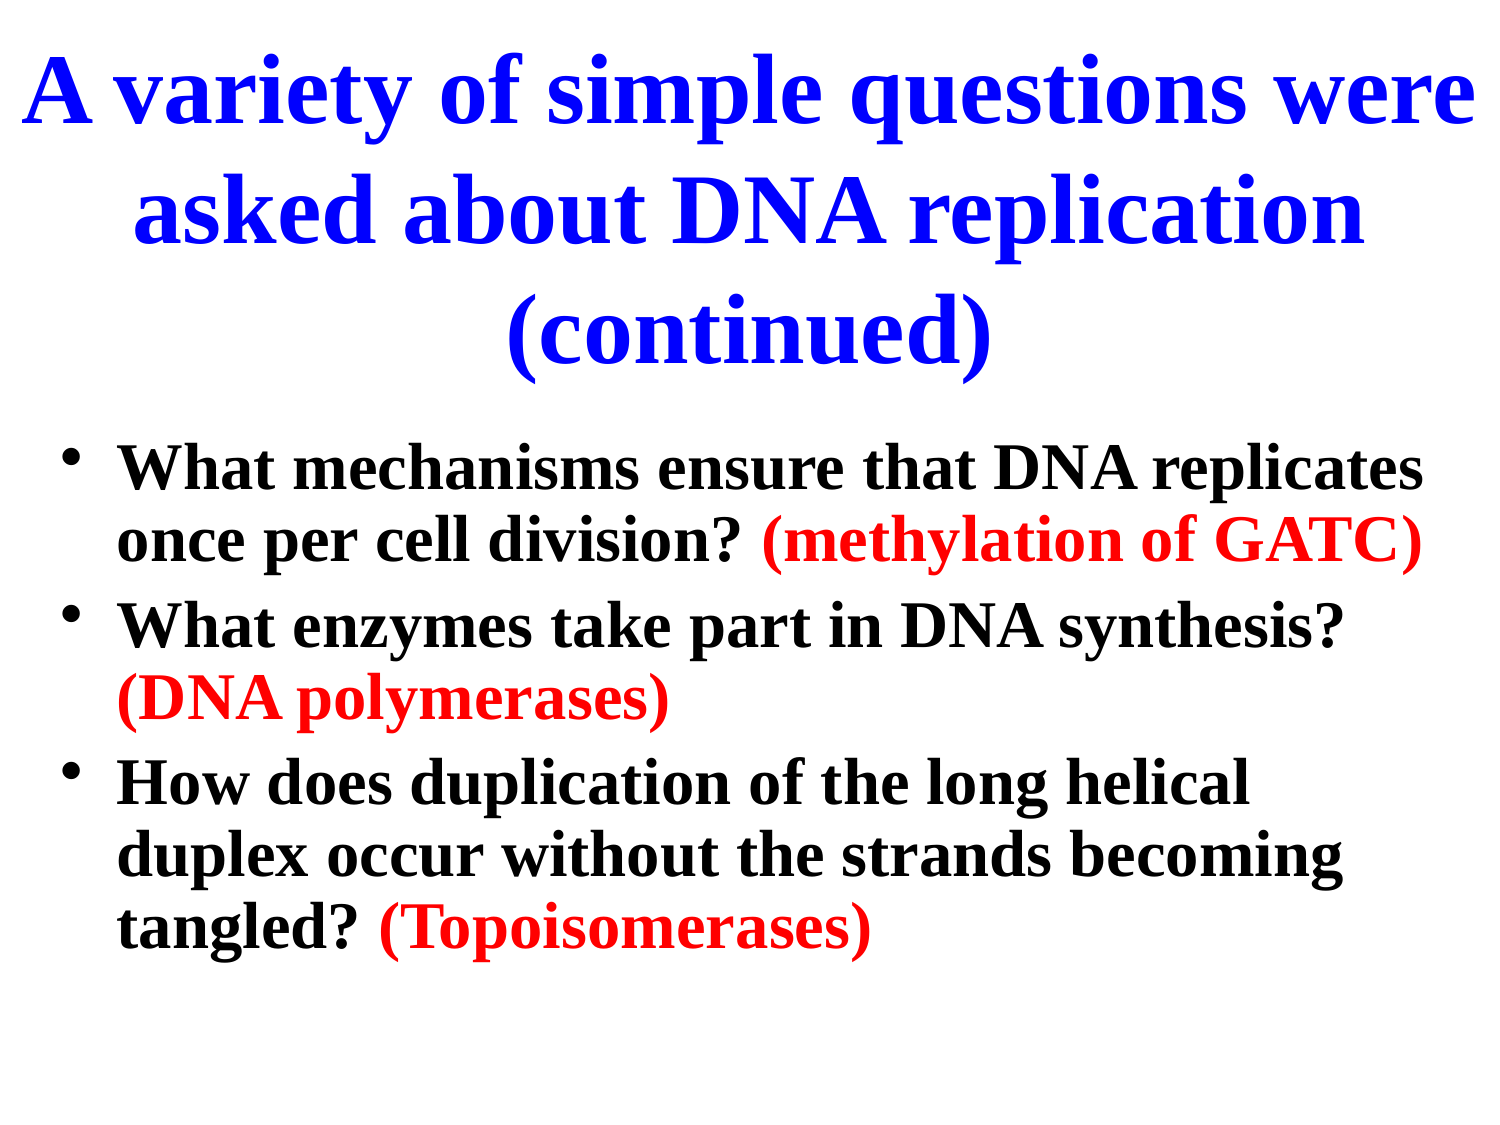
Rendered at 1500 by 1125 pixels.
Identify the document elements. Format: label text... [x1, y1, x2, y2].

title A variety of simple questions were asked about DNA replication (continued) [0, 112, 1500, 296]
list What mechanisms ensure that DNA replicates once per cell division? (methylation of GATC) What enzymes take part in DNA synthesis? (DNA polymerases) How does duplication of the long helical duplex occur without the strands becoming tangled? (Topoisomerases) [45, 424, 1455, 981]
